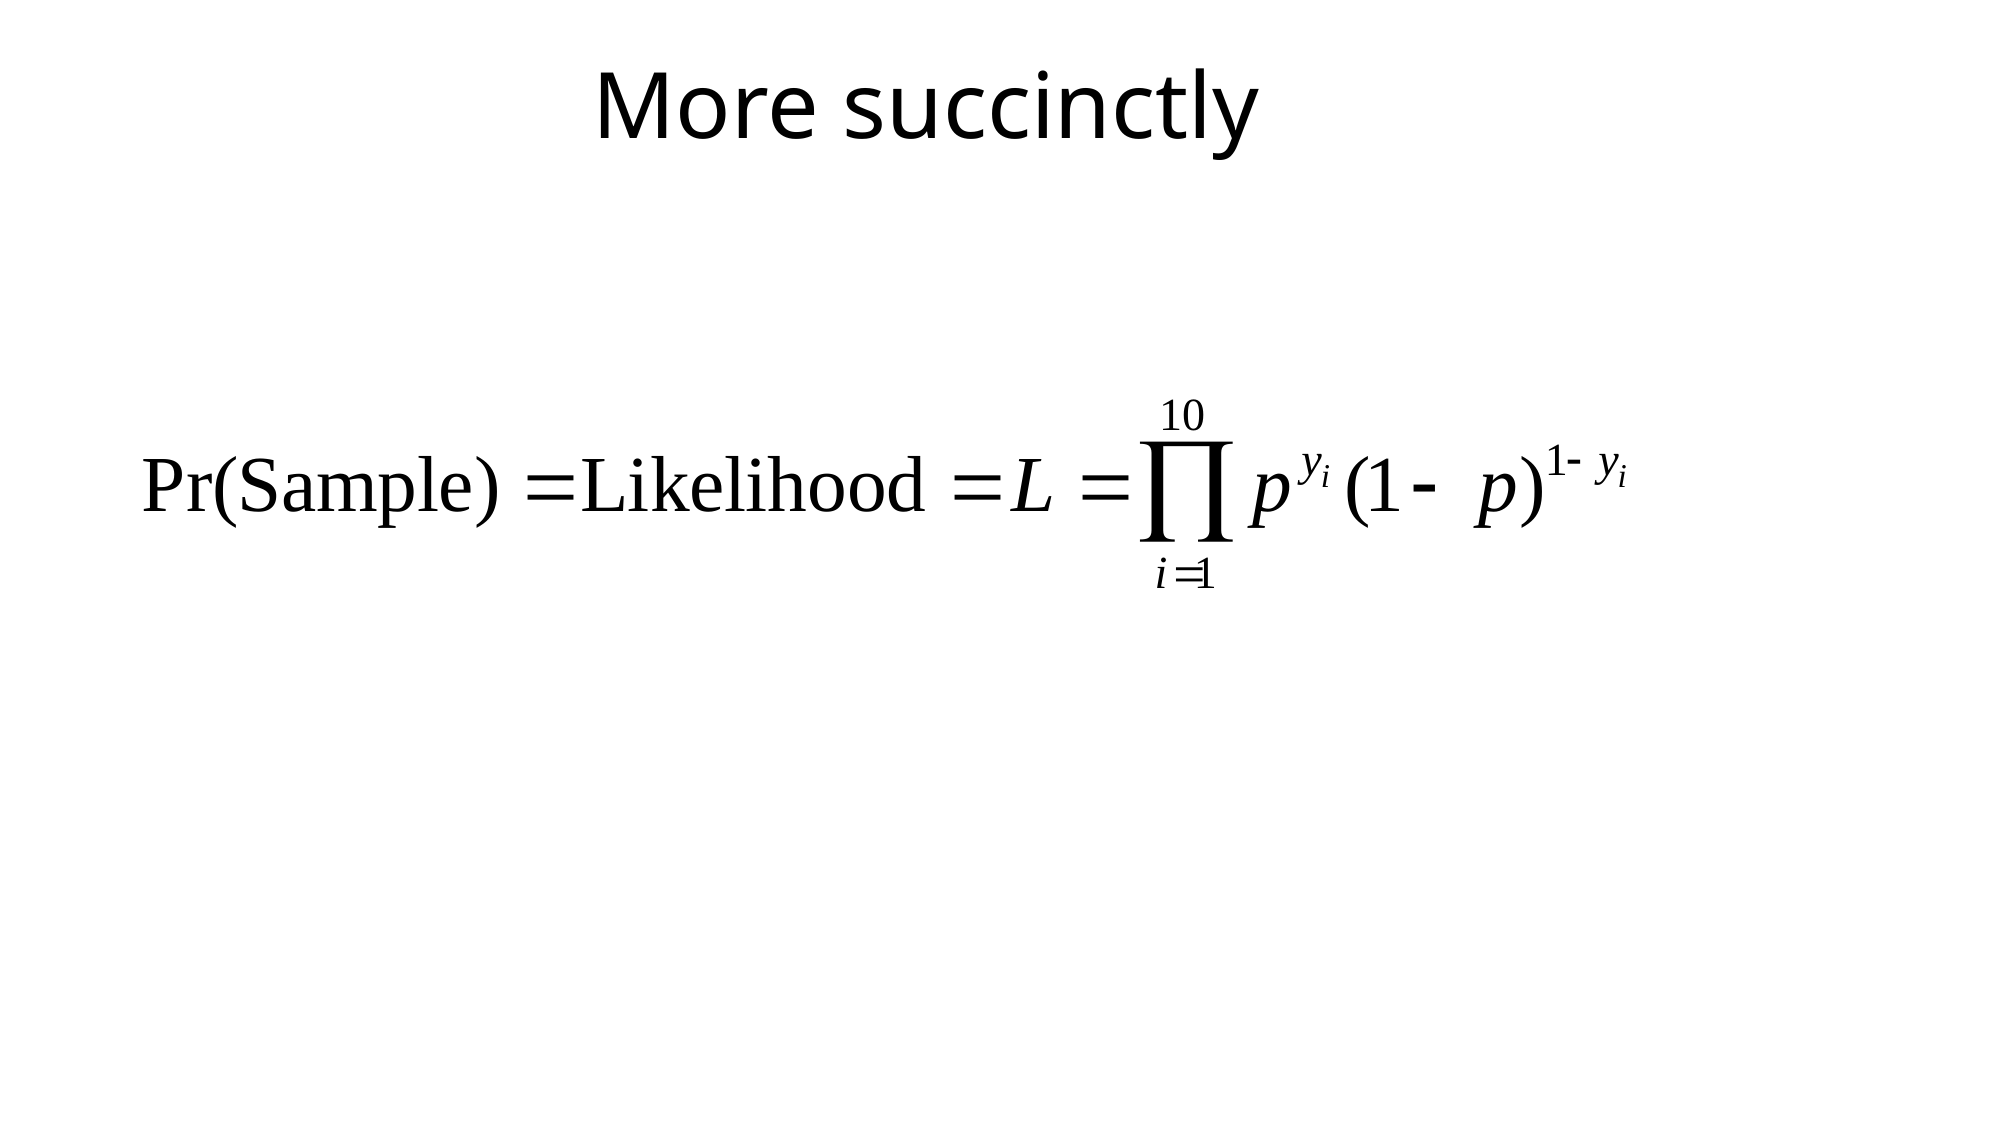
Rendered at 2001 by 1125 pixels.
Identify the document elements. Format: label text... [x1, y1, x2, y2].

title More succinctly [577, 0, 1330, 218]
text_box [129, 379, 1646, 605]
